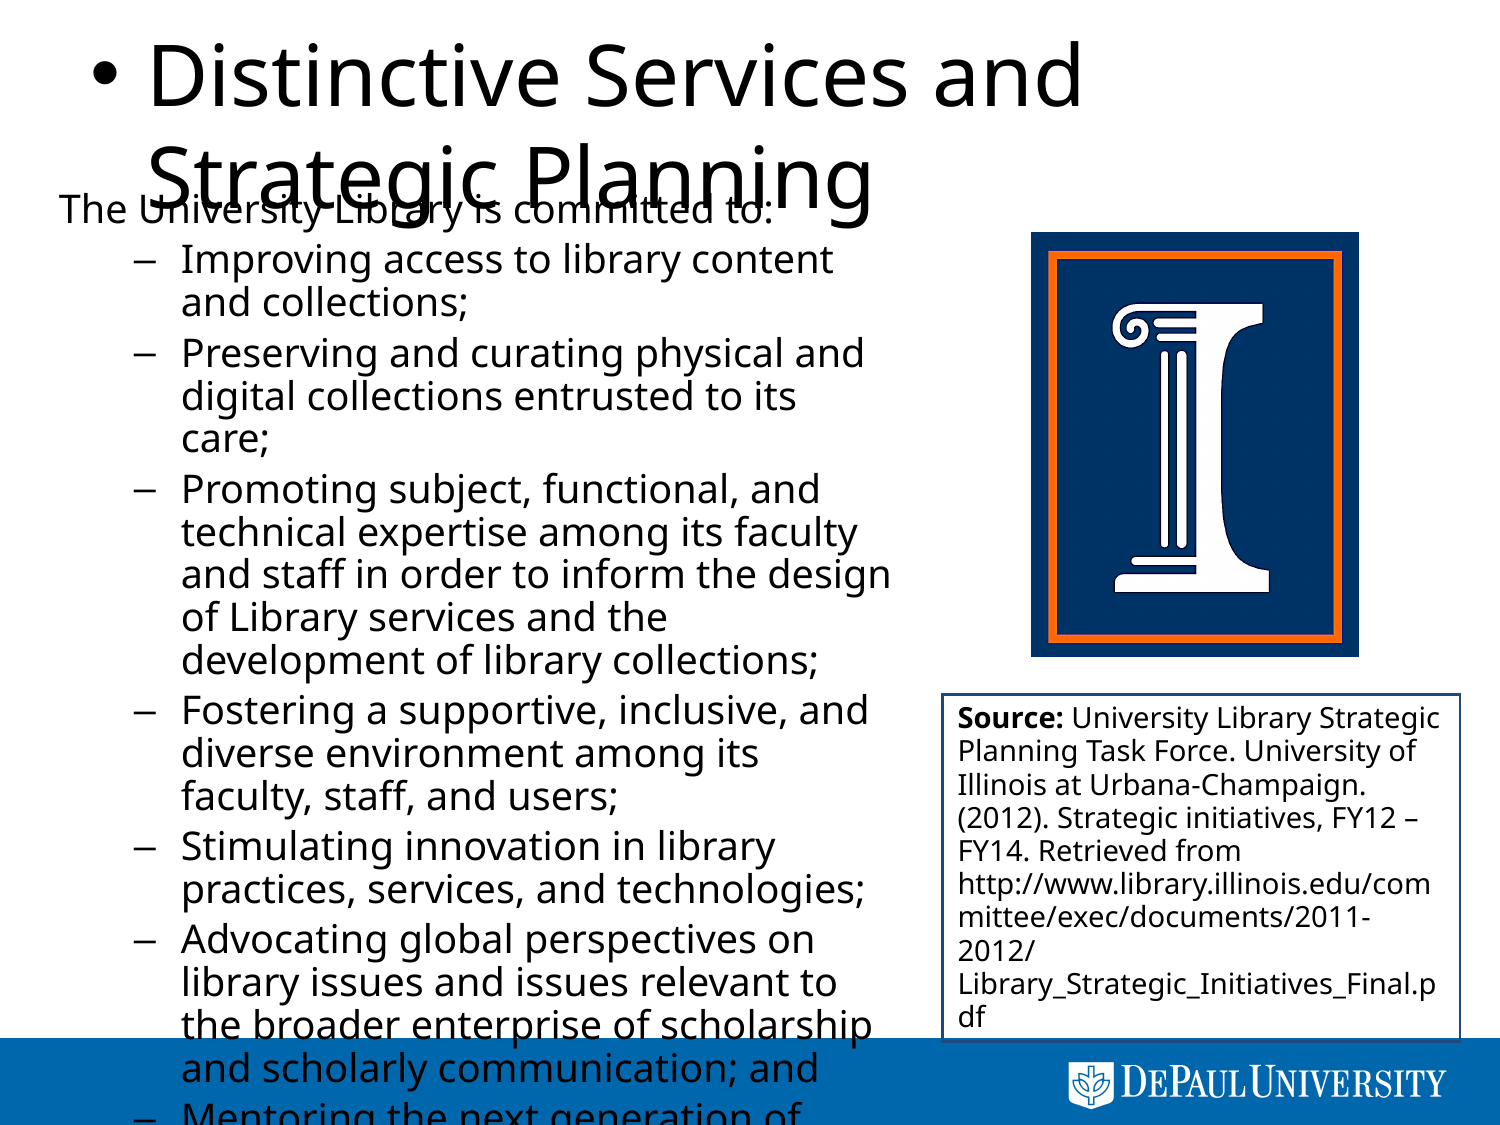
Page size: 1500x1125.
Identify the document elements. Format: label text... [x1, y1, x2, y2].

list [1031, 232, 1359, 657]
picture [0, 0, 1500, 1125]
list The University Library is committed to: Improving access to library content and collections; Preserving and curating physical and digital collections entrusted to its care; Promoting subject, functional, and technical expertise among its faculty and staff in order to inform the design of Library services and the development of library collections; Fostering a supportive, inclusive, and diverse environment among its faculty, staff, and users; Stimulating innovation in library practices, services, and technologies; Advocating global perspectives on library issues and issues relevant to the broader enterprise of scholarship and scholarly communication; and Mentoring the next generation of librarians and information professionals. [43, 181, 912, 925]
text_box Source: University Library Strategic Planning Task Force. University of Illinois at Urbana-Champaign. (2012). Strategic initiatives, FY12 – FY14. Retrieved from http://www.library.illinois.edu/committee/exec/documents/2011-2012/Library_Strategic_Initiatives_Final.pdf [942, 694, 1461, 1042]
title Distinctive Services and Strategic Planning [74, 44, 1426, 202]
